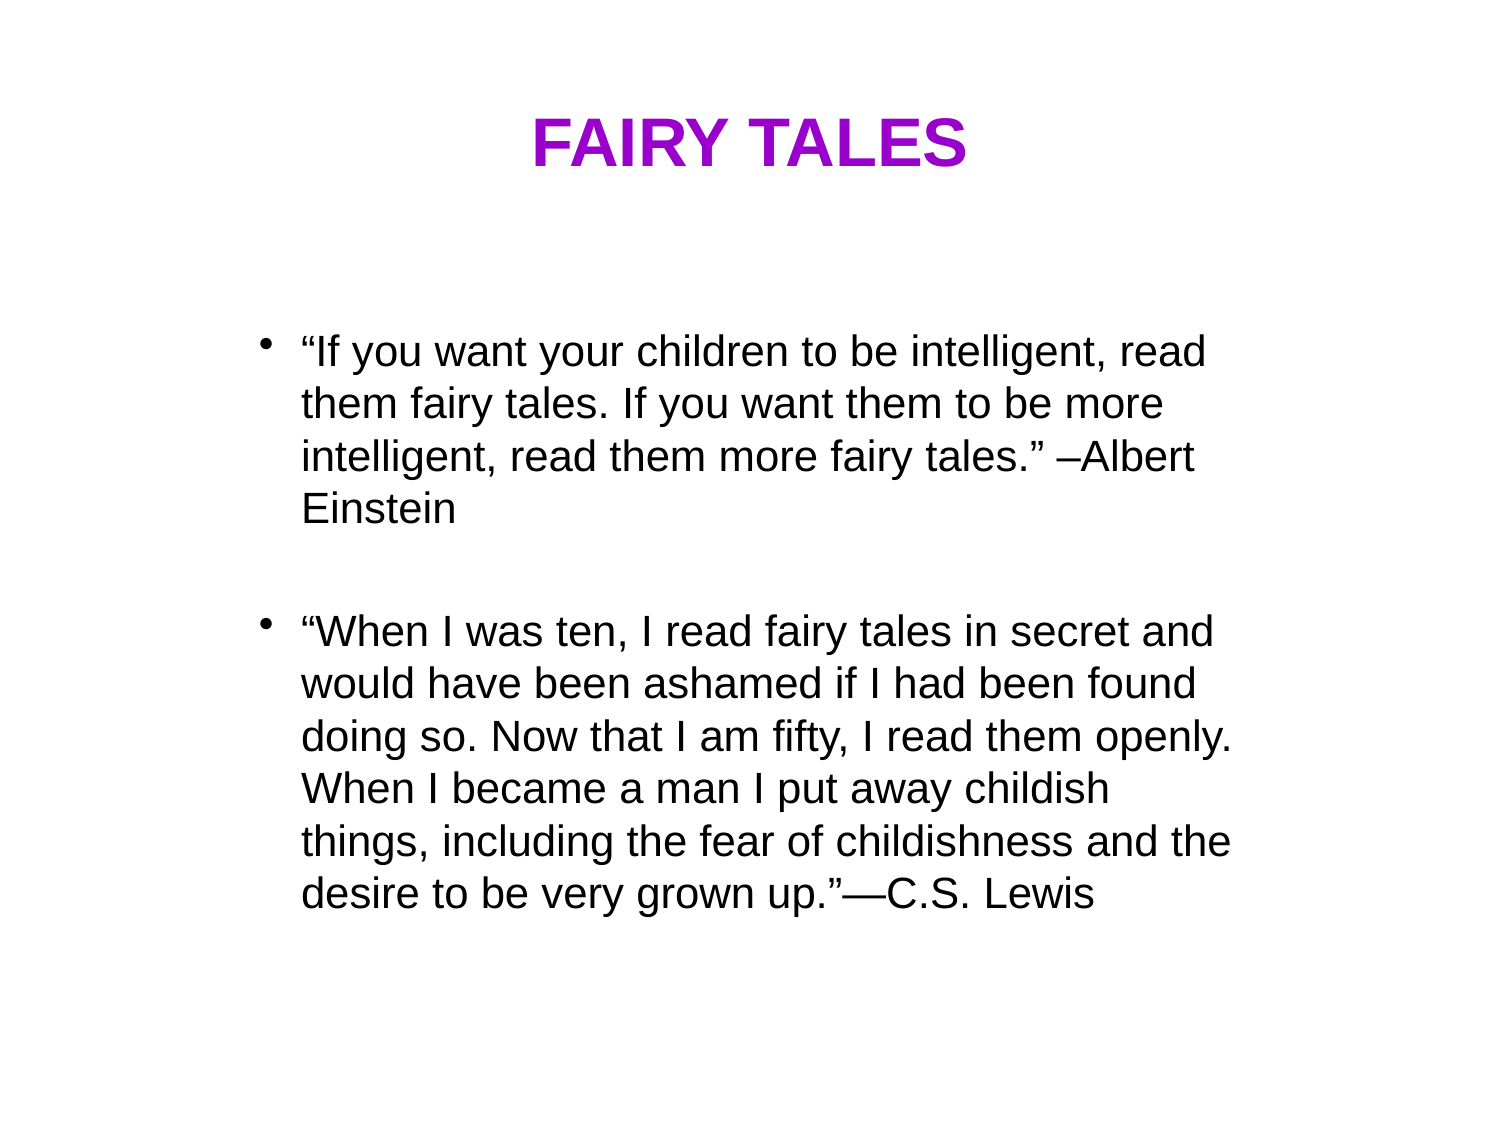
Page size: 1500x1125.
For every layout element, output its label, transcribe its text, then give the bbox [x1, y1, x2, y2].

title FAIRY TALES [75, 45, 1425, 233]
list “If you want your children to be intelligent, read them fairy tales. If you want them to be more intelligent, read them more fairy tales.” –Albert Einstein “When I was ten, I read fairy tales in secret and would have been ashamed if I had been found doing so. Now that I am fifty, I read them openly. When I became a man I put away childish things, including the fear of childishness and the desire to be very grown up.”—C.S. Lewis [243, 315, 1257, 872]
